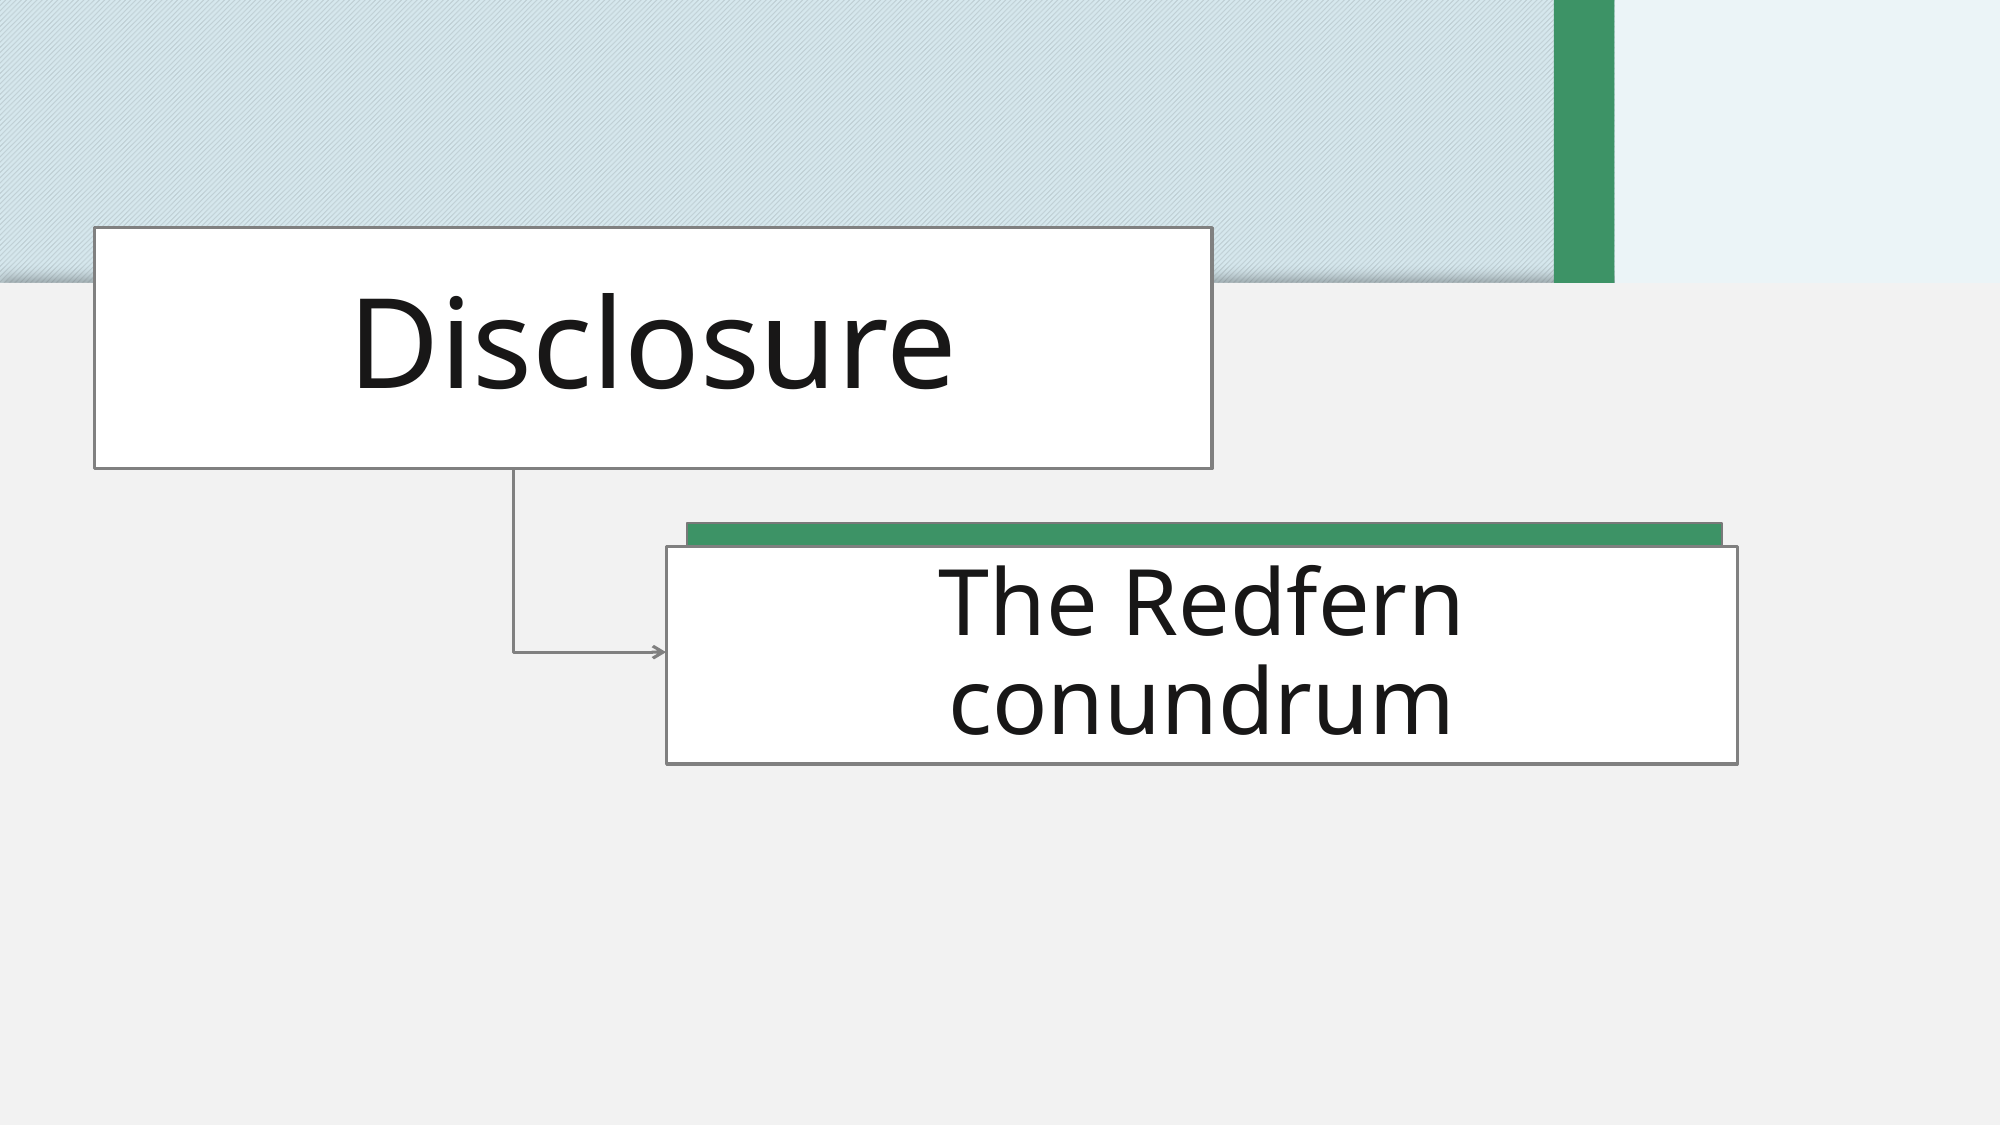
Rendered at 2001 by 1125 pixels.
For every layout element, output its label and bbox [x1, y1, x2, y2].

picture [0, 0, 2000, 1125]
text_box [361, 468, 667, 653]
